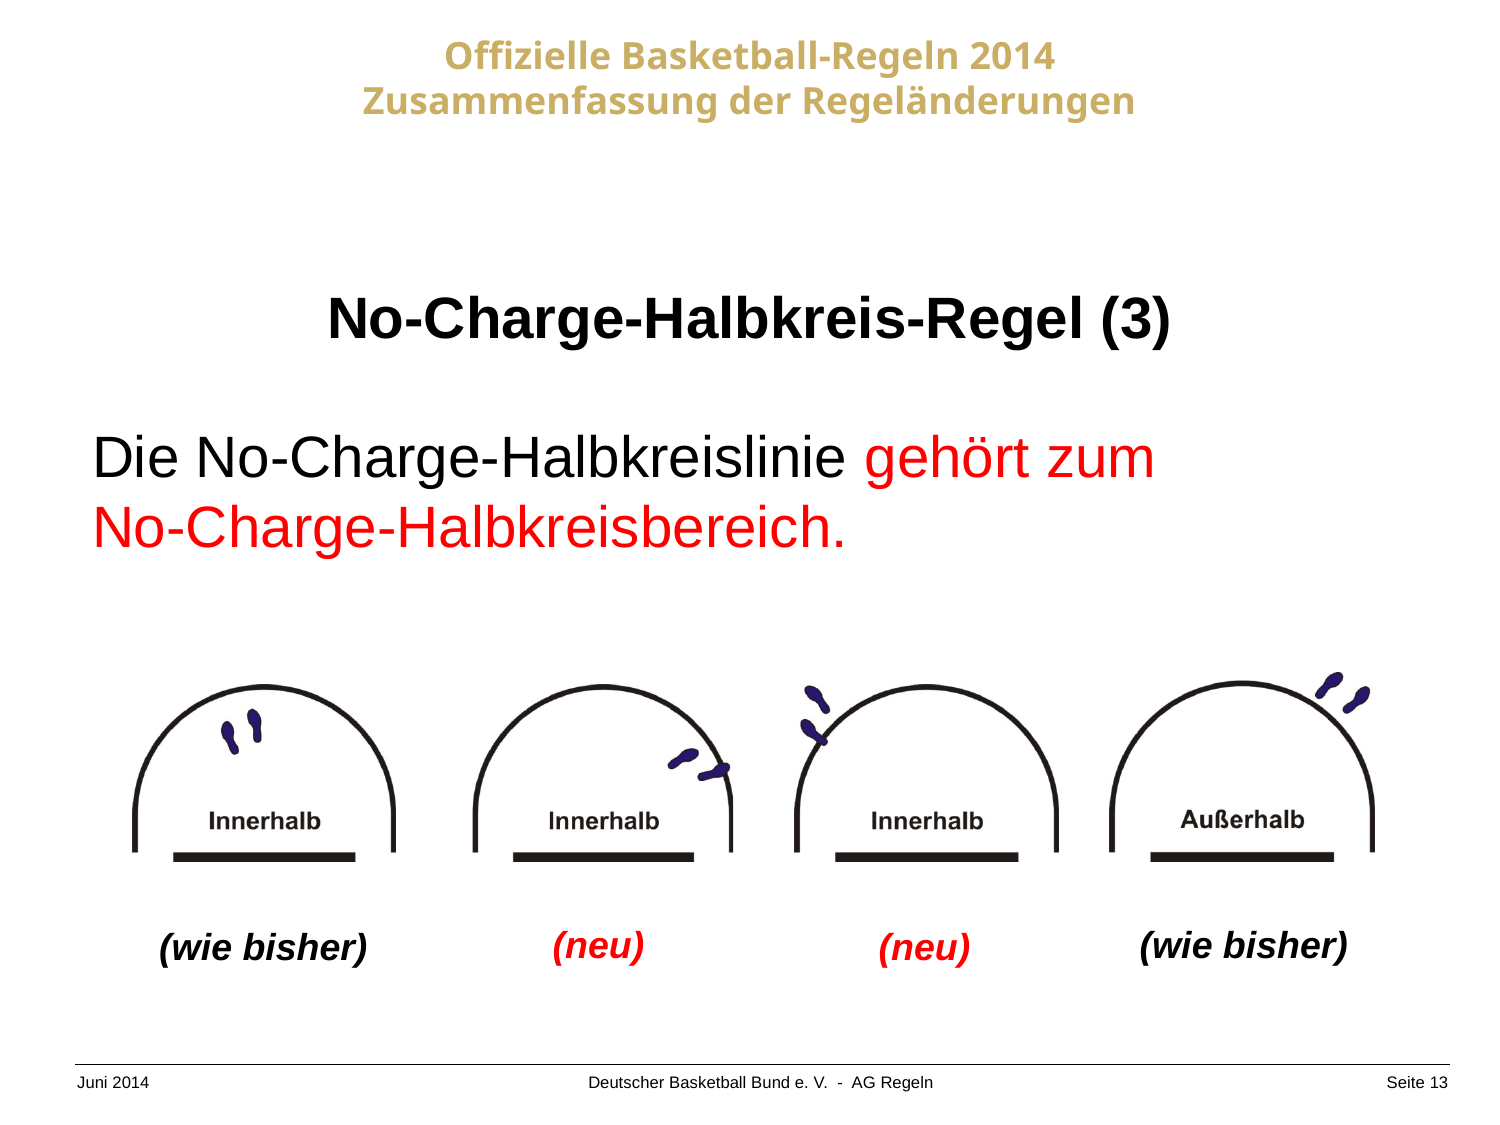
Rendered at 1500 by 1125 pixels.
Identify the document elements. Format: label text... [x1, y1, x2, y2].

text_box (wie bisher) [1124, 913, 1363, 974]
text_box (neu) [863, 915, 986, 976]
picture [132, 684, 396, 862]
text_box (neu) [537, 913, 660, 974]
picture [794, 684, 1059, 862]
text_box No-Charge-Halbkreis-Regel (3) Die No-Charge-Halbkreislinie gehört zum No-Charge-Halbkreisbereich. [92, 279, 1408, 560]
text_box (wie bisher) [144, 915, 383, 976]
picture [1109, 672, 1376, 862]
picture [471, 684, 734, 862]
